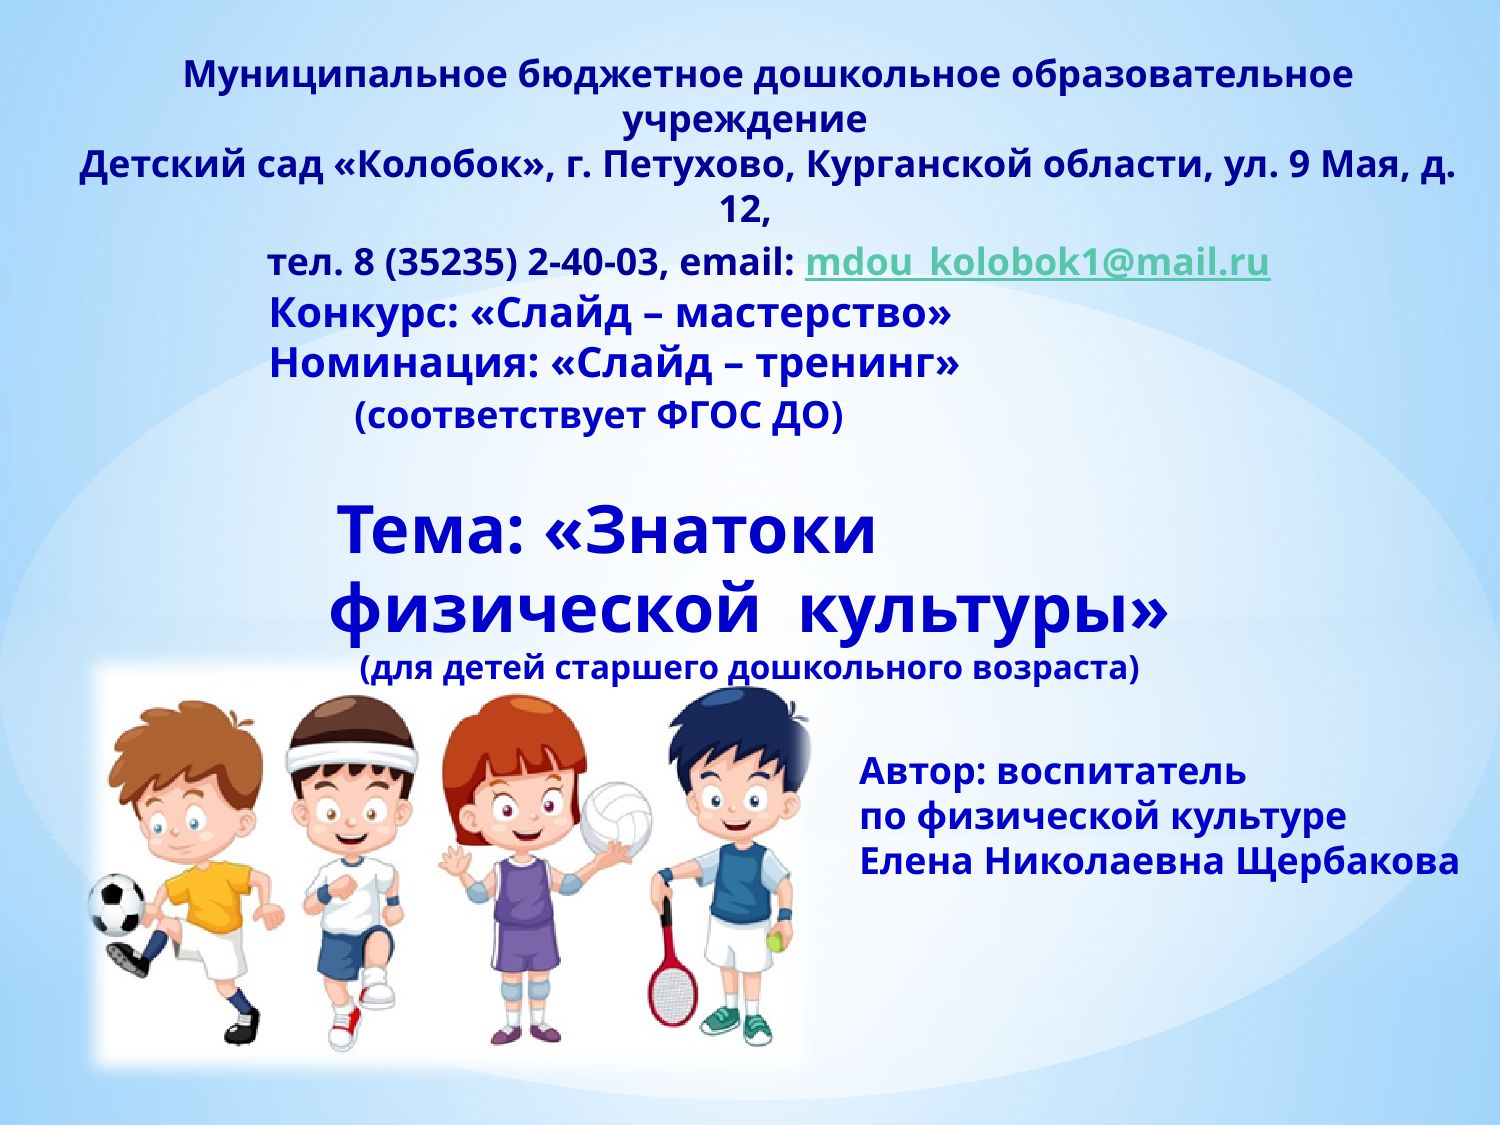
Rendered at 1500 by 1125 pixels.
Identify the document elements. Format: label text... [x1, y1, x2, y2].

picture [76, 644, 822, 1085]
text_box Муниципальное бюджетное дошкольное образовательное учреждение Детский сад «Колобок», г. Петухово, Курганской области, ул. 9 Мая, д. 12, тел. 8 (35235) 2-40-03, email: mdou_kolobok1@mail.ru [17, 42, 1483, 297]
text_box Конкурс: «Слайд – мастерство» Номинация: «Слайд – тренинг» (соответствует ФГОС ДО) Тема: «Знатоки физической культуры» (для детей старшего дошкольного возраста) [70, 297, 1430, 694]
text_box Автор: воспитатель по физической культуре Елена Николаевна Щербакова [844, 739, 1483, 890]
